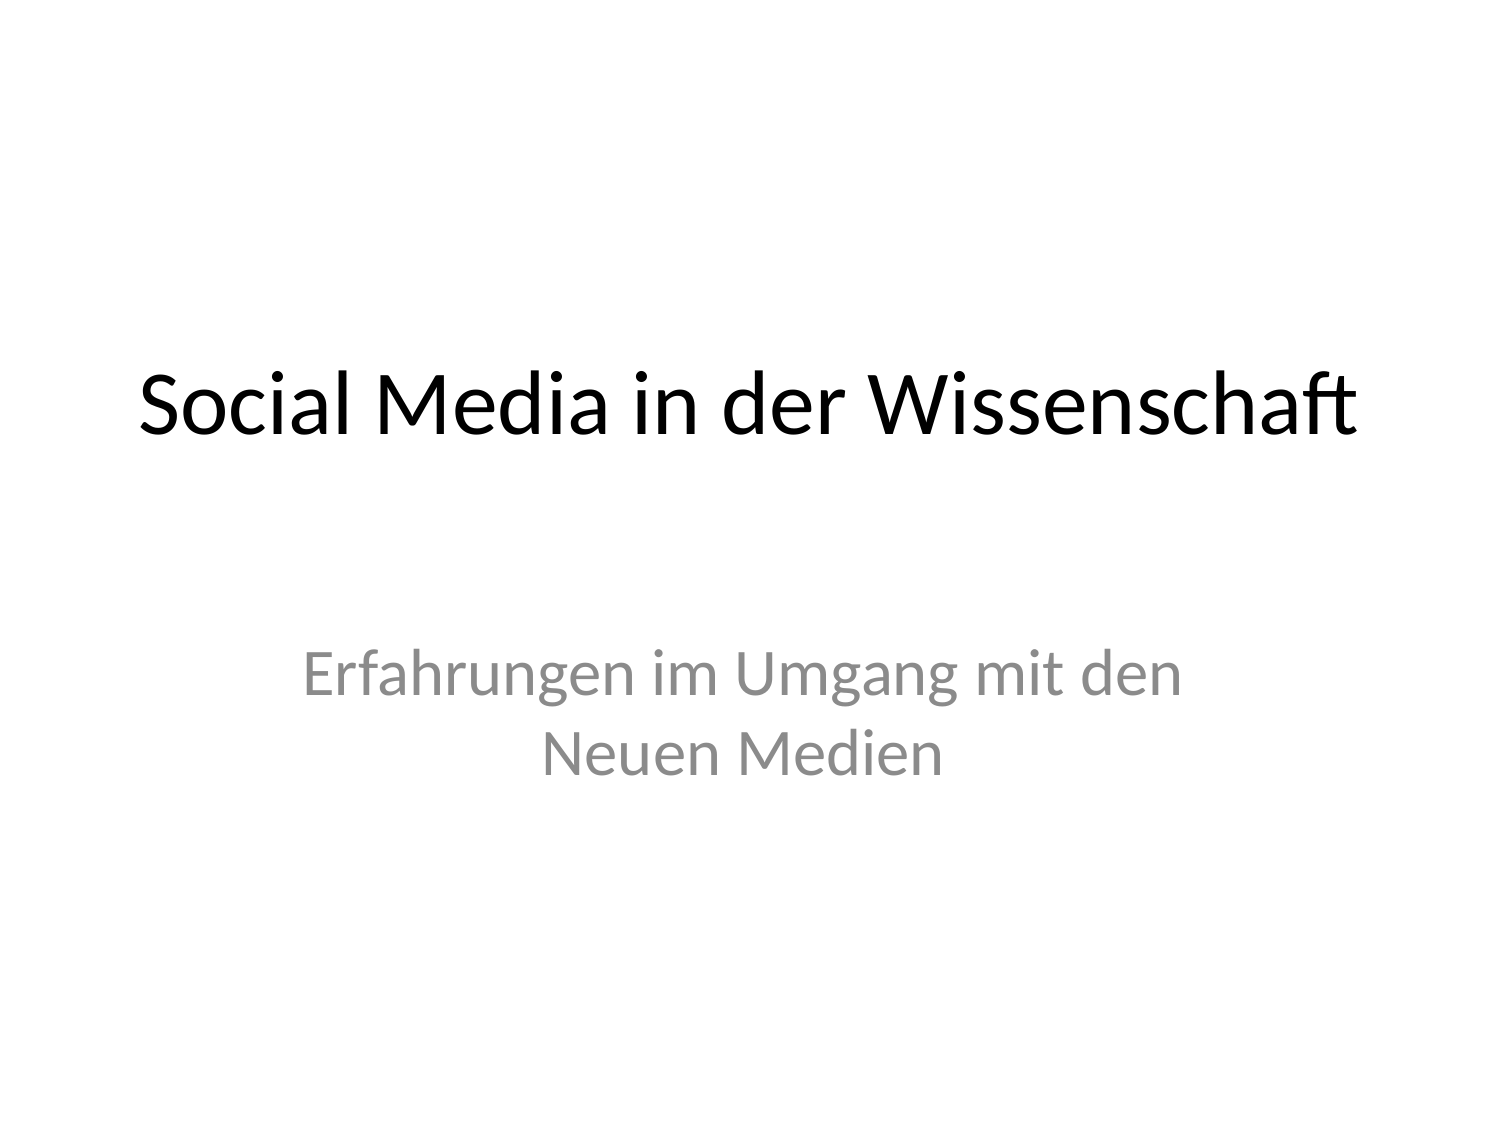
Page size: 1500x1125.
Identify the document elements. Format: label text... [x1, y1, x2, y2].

title Social Media in der Wissenschaft [112, 290, 1388, 575]
subtitle Erfahrungen im Umgang mit den Neuen Medien [218, 621, 1269, 909]
